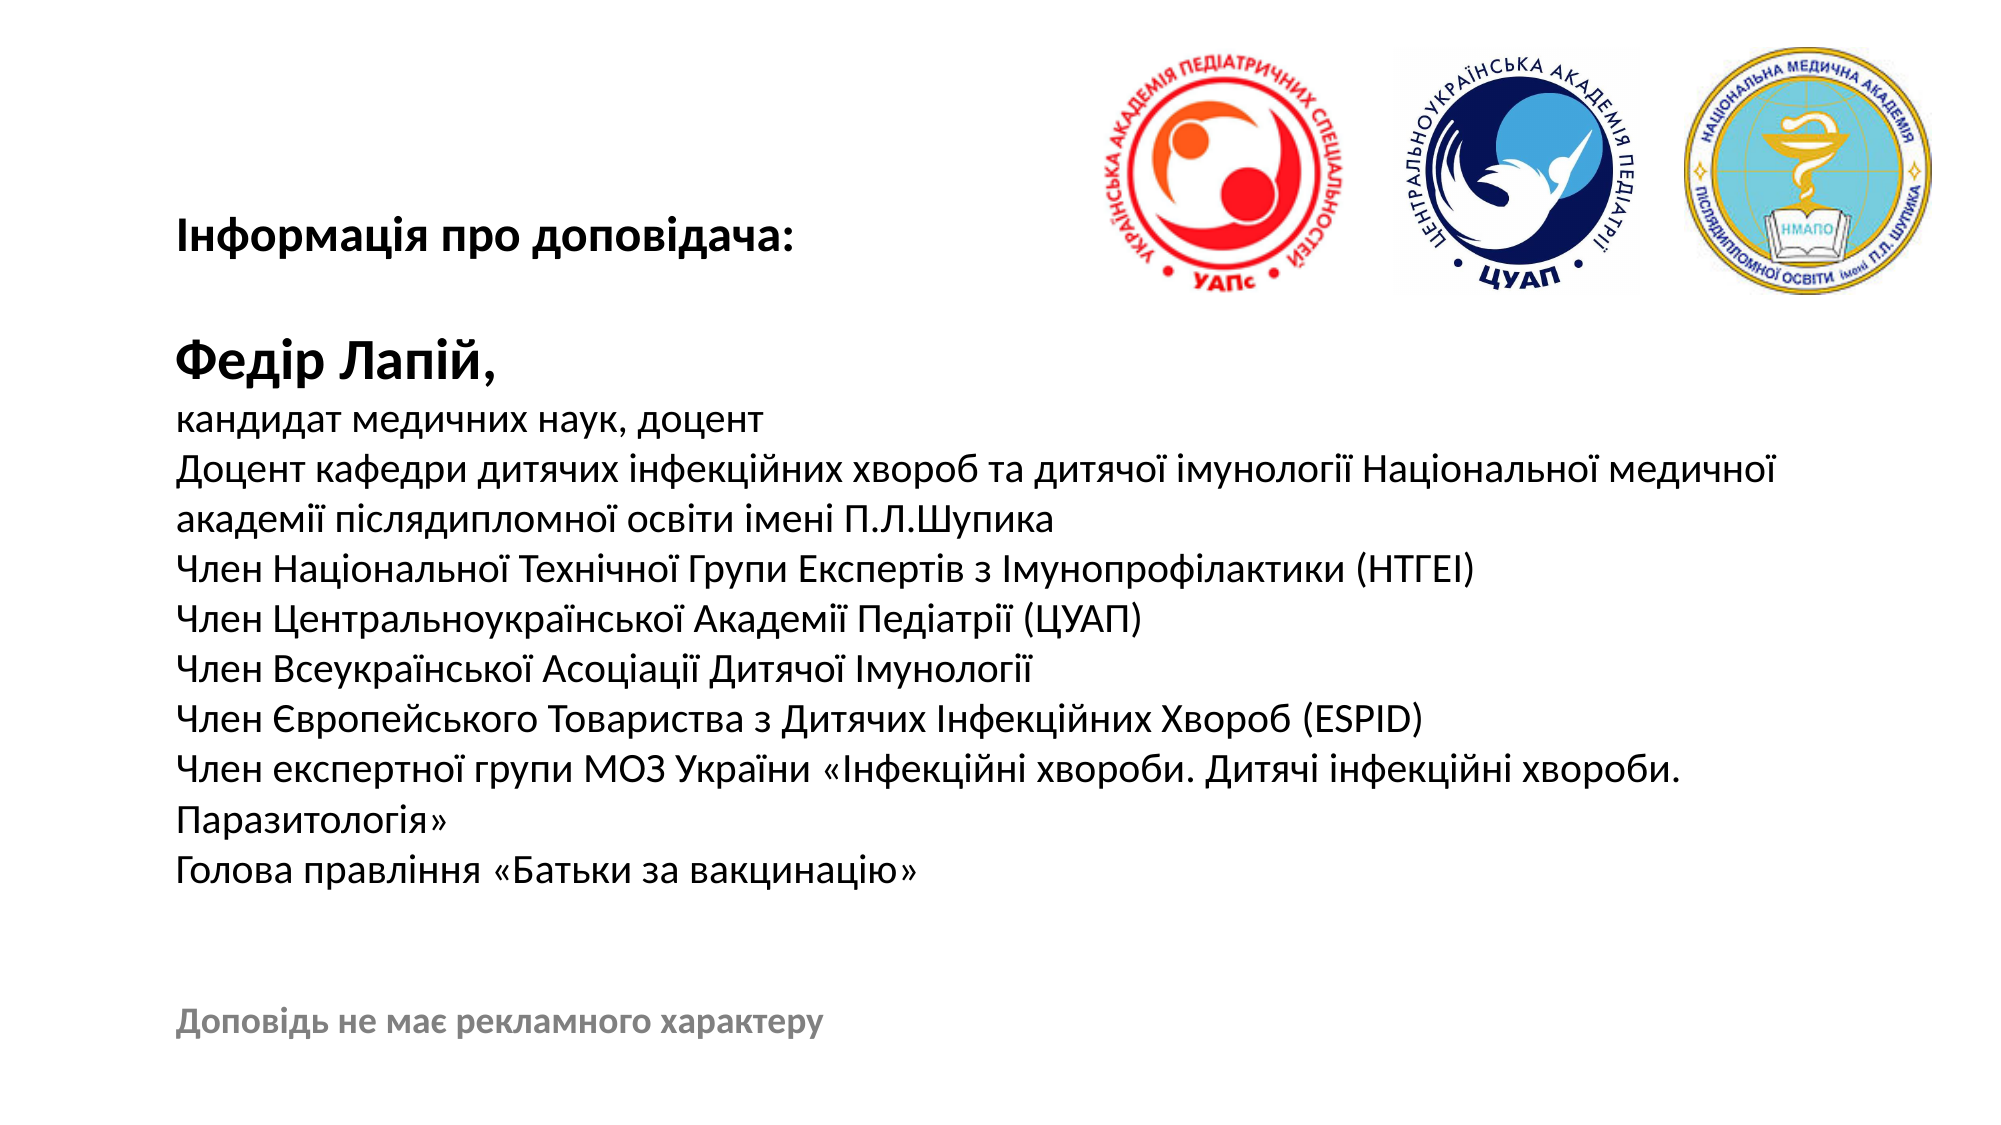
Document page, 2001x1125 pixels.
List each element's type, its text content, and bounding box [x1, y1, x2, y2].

text_box Інформація про доповідача: Федір Лапій, кандидат медичних наук, доцент Доцент кафедри дитячих інфекційних хвороб та дитячої імунології Національної медичної академії післядипломної освіти імені П.Л.Шупика Член Національної Технічної Групи Експертів з Імунопрофілактики (НТГЕІ) Член Центральноукраїнської Академії Педіатрії (ЦУАП) Член Всеукраїнської Асоціації Дитячої Імунології Член Європейського Товариства з Дитячих Інфекційних Хвороб (ESPID) Член експертної групи МОЗ України «Інфекційні хвороби. Дитячі інфекційні хвороби. Паразитологія» Голова правління «Батьки за вакцинацію» Доповідь не має рекламного характеру [161, 193, 1839, 1049]
picture [1101, 47, 1349, 304]
picture [1393, 47, 1640, 295]
picture [1684, 47, 1932, 295]
